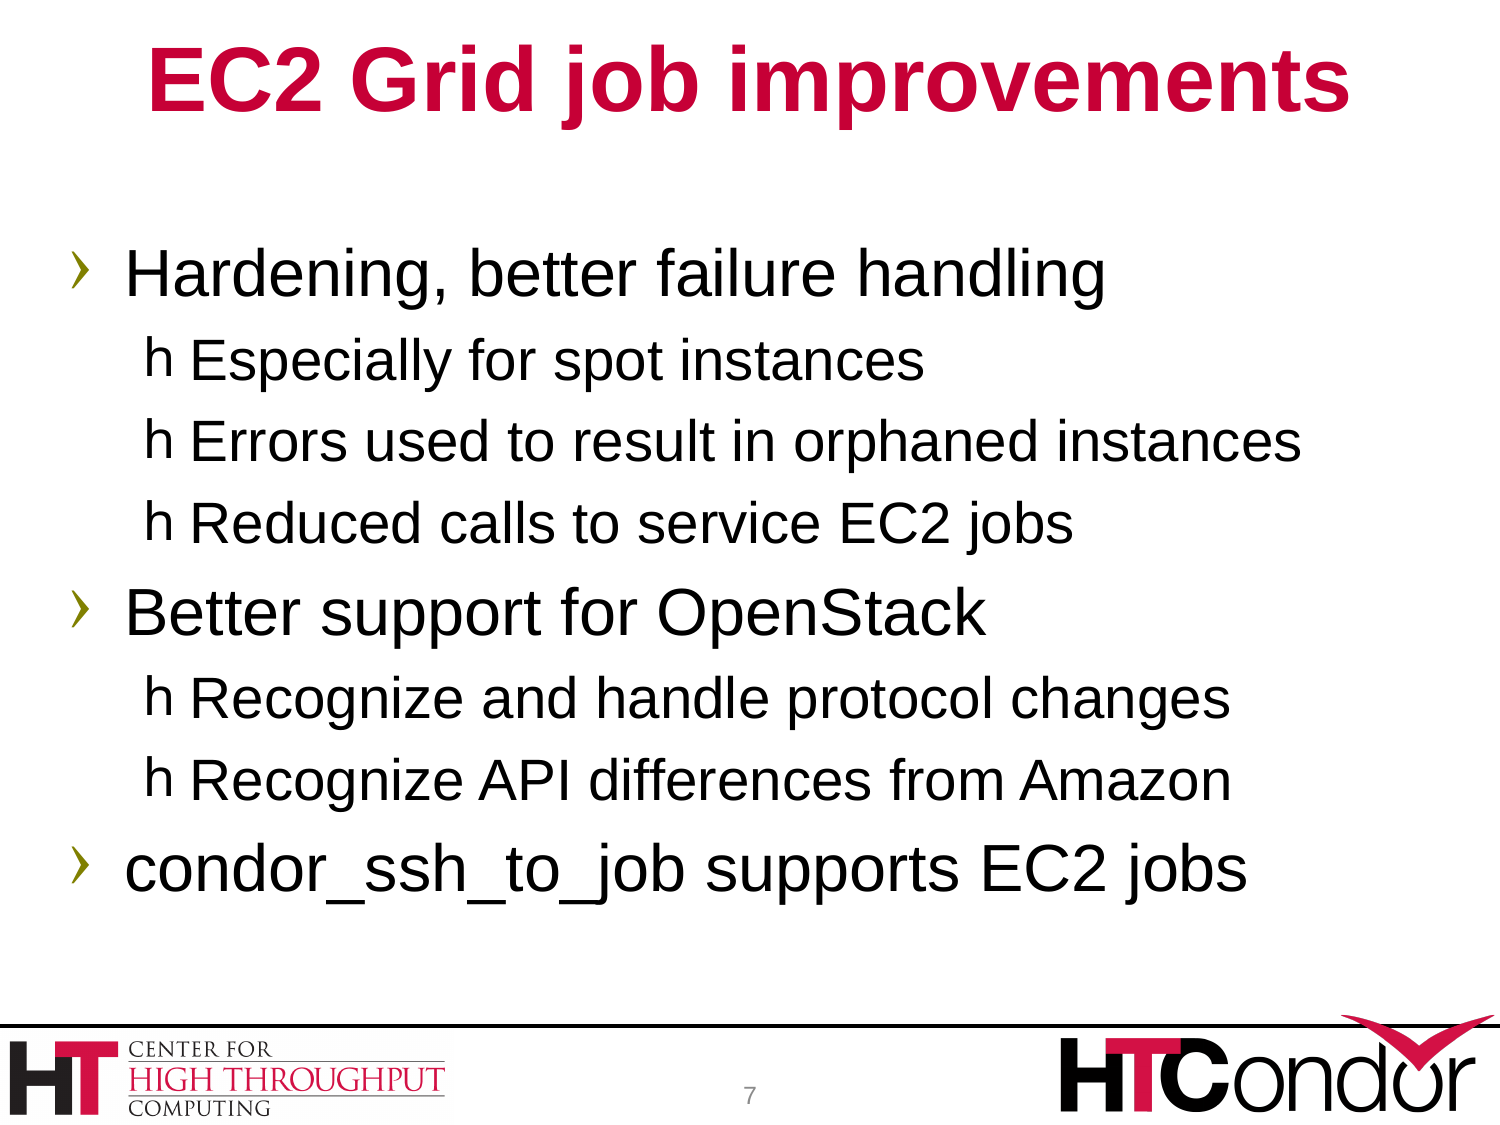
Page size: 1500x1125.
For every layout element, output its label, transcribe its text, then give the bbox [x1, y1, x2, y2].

title EC2 Grid job improvements [0, 0, 1500, 150]
picture [1055, 1014, 1500, 1119]
picture [0, 1029, 454, 1125]
list Hardening, better failure handling Especially for spot instances Errors used to result in orphaned instances Reduced calls to service EC2 jobs Better support for OpenStack Recognize and handle protocol changes Recognize API differences from Amazon condor_ssh_to_job supports EC2 jobs [52, 222, 1431, 916]
slide_number 7 [575, 1065, 925, 1125]
